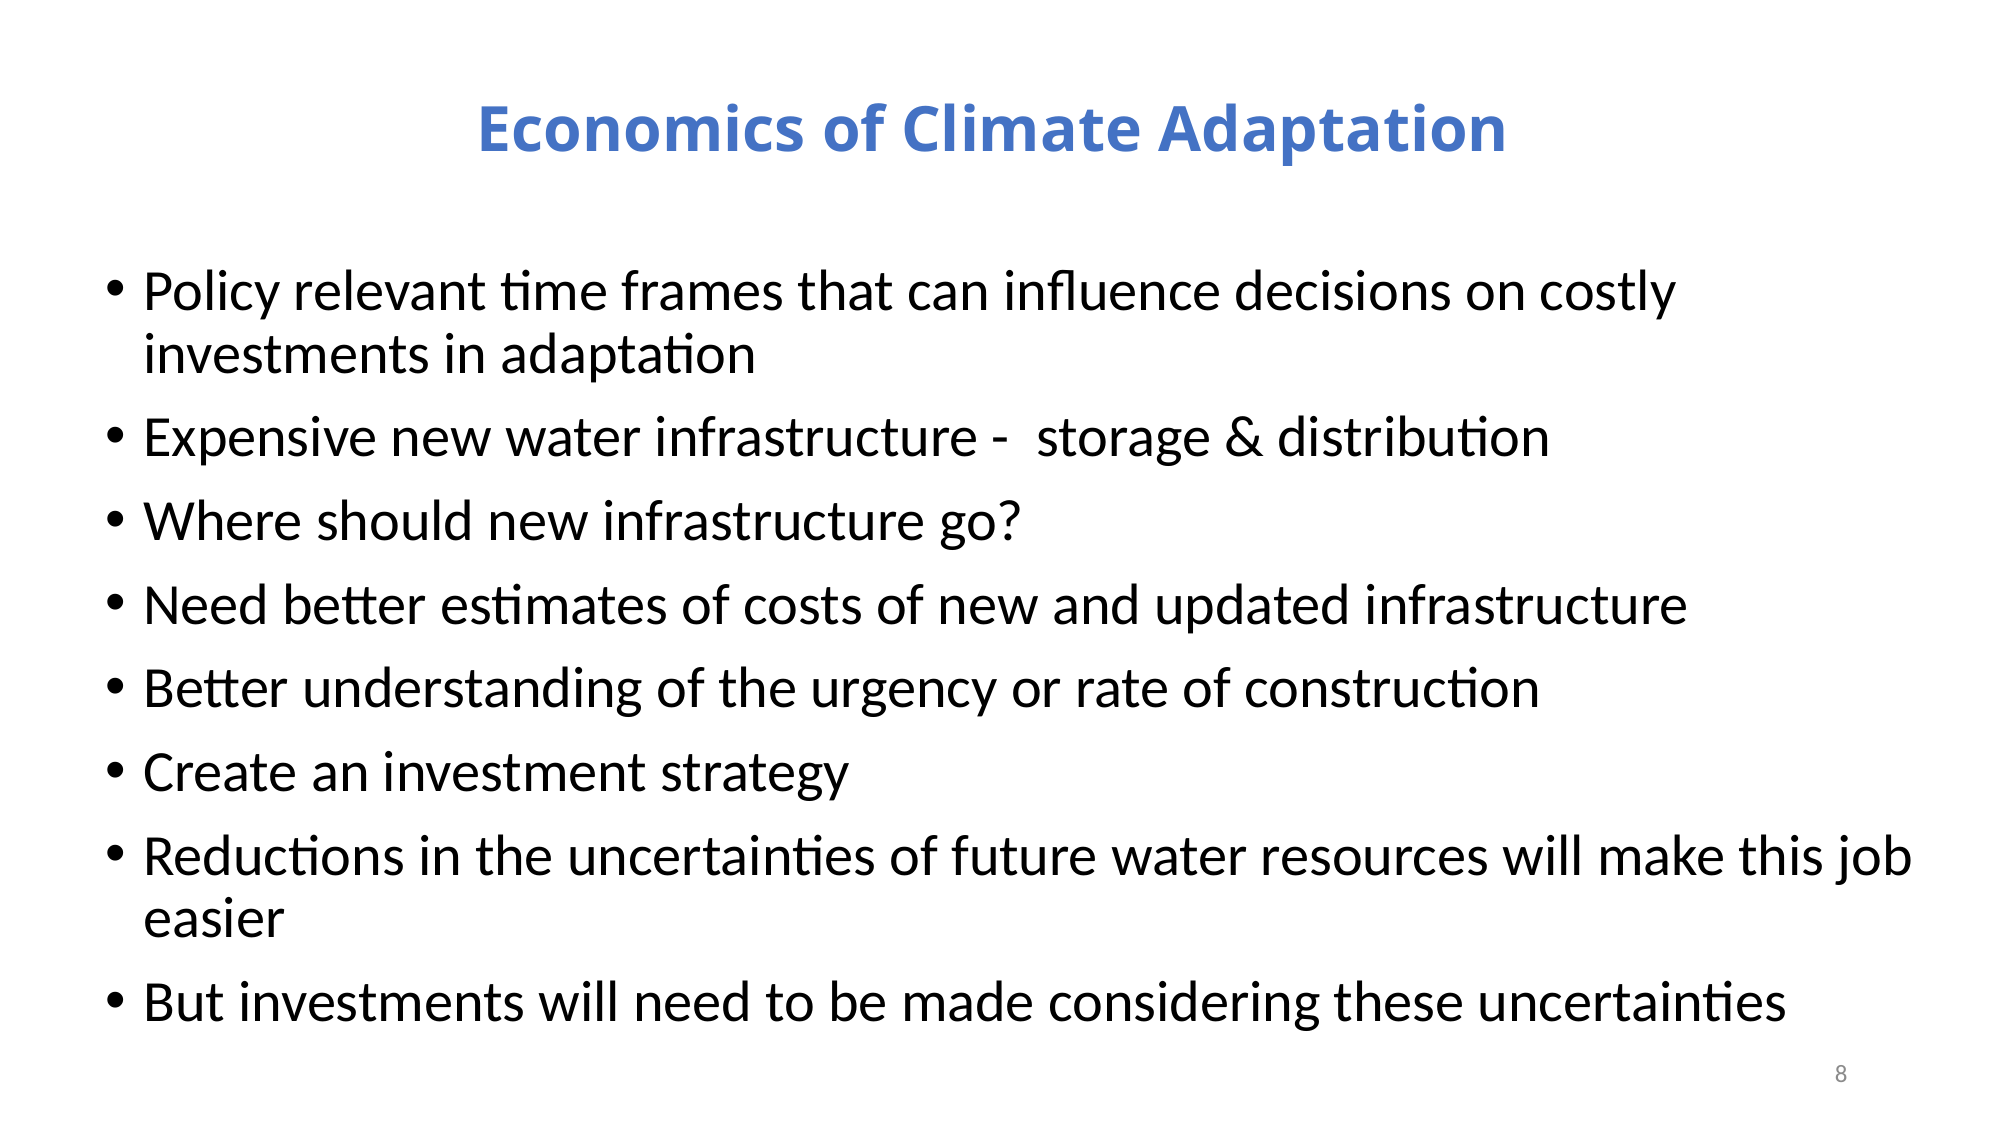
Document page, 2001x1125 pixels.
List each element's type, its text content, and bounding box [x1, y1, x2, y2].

title Economics of Climate Adaptation [35, 22, 1953, 174]
slide_number 8 [1412, 1042, 1863, 1103]
list Policy relevant time frames that can influence decisions on costly investments in adaptation Expensive new water infrastructure - storage & distribution Where should new infrastructure go? Need better estimates of costs of new and updated infrastructure Better understanding of the urgency or rate of construction Create an investment strategy Reductions in the uncertainties of future water resources will make this job easier But investments will need to be made considering these uncertainties [90, 252, 1952, 1073]
